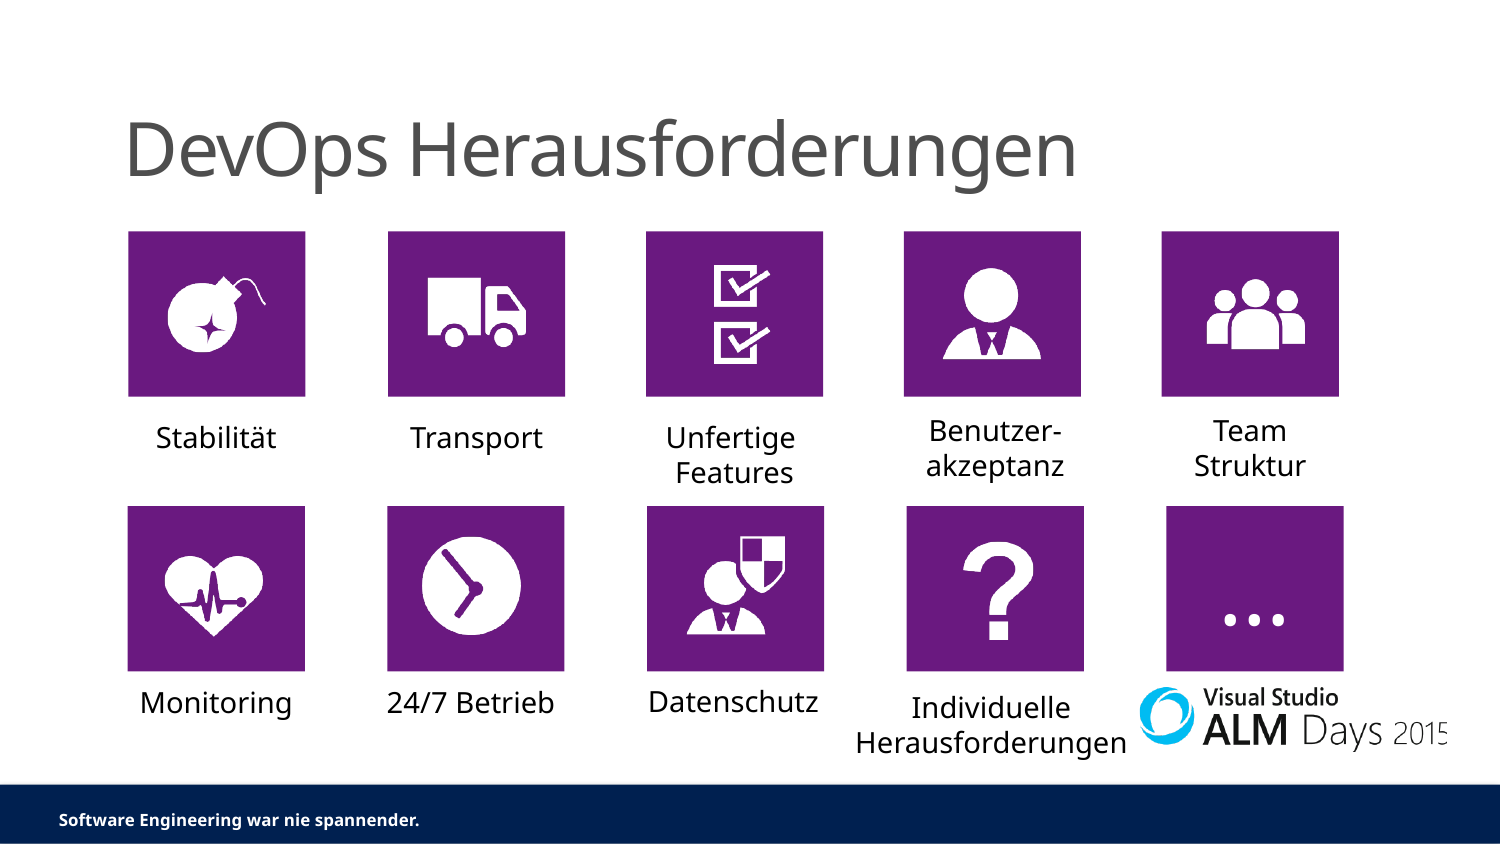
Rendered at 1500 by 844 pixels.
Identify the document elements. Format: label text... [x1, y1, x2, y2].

text_box 24/7 Betrieb [371, 676, 571, 727]
picture [1163, 222, 1347, 406]
text_box Stabilität [141, 414, 292, 462]
picture [124, 222, 308, 406]
picture [379, 494, 563, 678]
title DevOps Herausforderungen [124, 111, 1376, 196]
picture [906, 499, 1090, 683]
text_box … [1164, 504, 1346, 673]
text_box Transport [395, 412, 558, 462]
picture [121, 504, 305, 688]
text_box Team Struktur [1179, 414, 1322, 490]
text_box Unfertige Features [650, 413, 819, 492]
text_box Individuelle Herausforderungen [840, 681, 1143, 767]
text_box Benutzer- akzeptanz [911, 413, 1080, 490]
picture [644, 493, 827, 677]
picture [385, 220, 569, 404]
text_box Monitoring [124, 688, 308, 727]
picture [650, 222, 834, 406]
picture [899, 221, 1083, 405]
text_box Datenschutz [633, 676, 834, 727]
